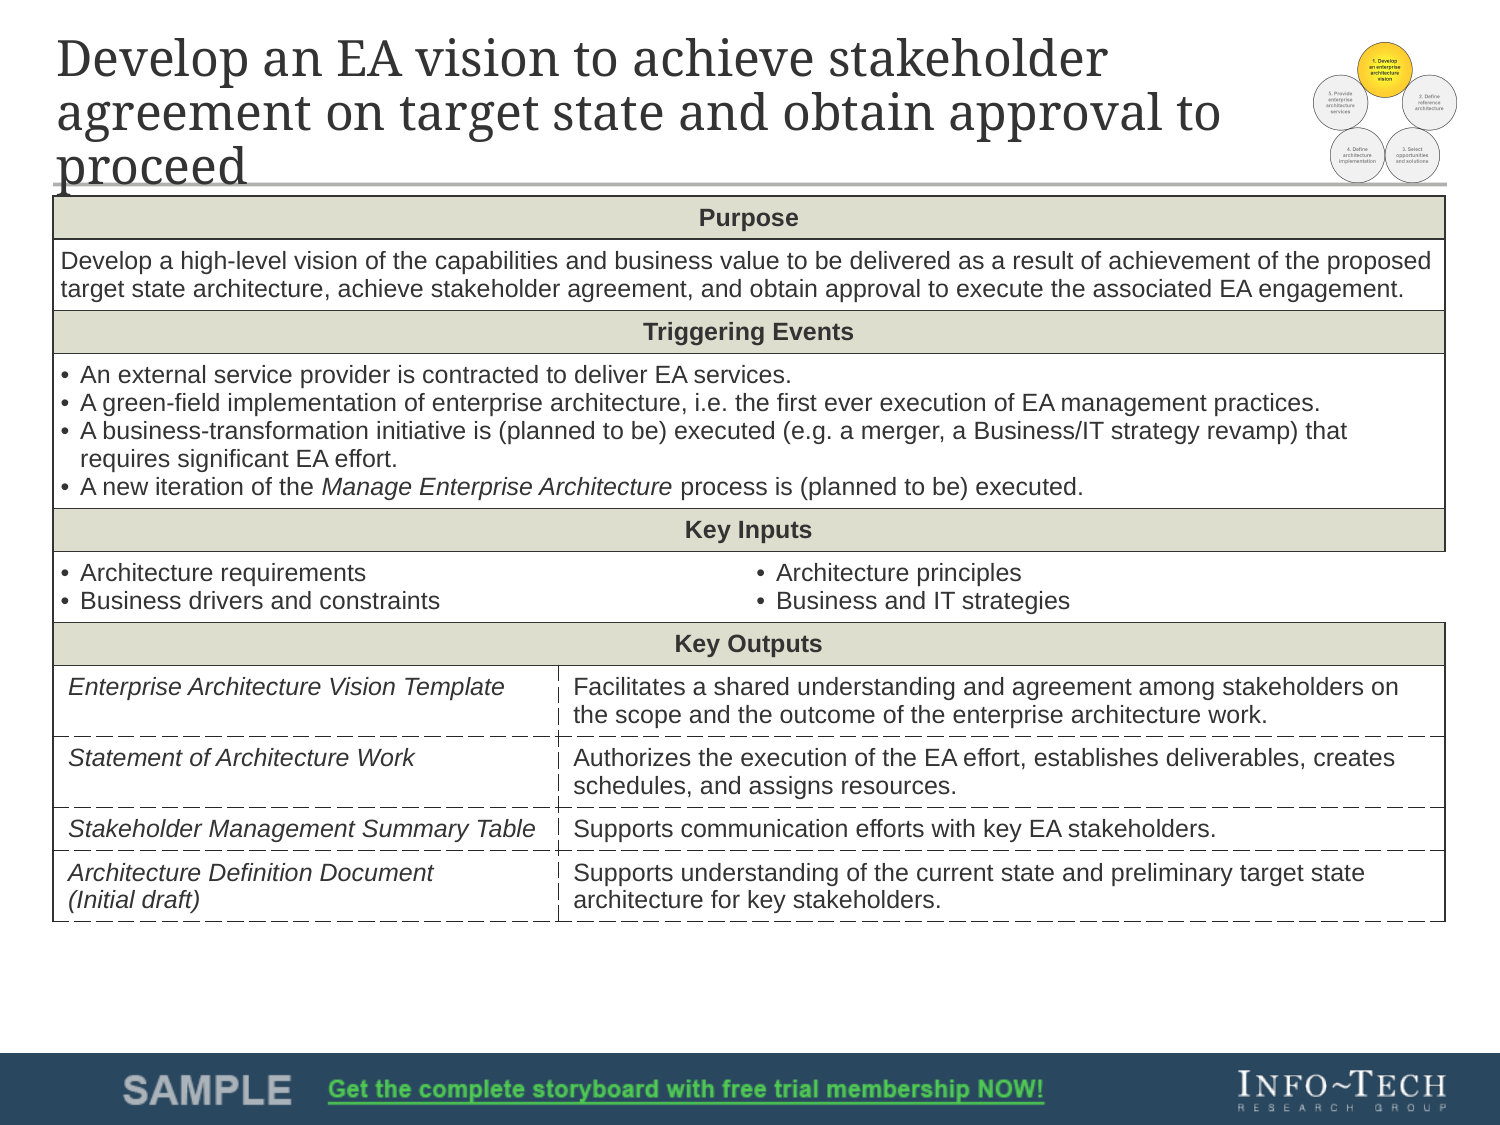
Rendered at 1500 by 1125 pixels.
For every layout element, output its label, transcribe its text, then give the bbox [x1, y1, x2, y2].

table_cell An external service provider is contracted to deliver EA services. A green-field implementation of enterprise architecture, i.e. the first ever execution of EA management practices. A business-transformation initiative is (planned to be) executed (e.g. a merger, a Business/IT strategy revamp) that requires significant EA effort. A new iteration of the Manage Enterprise Architecture process is (planned to be) executed. [54, 354, 1444, 508]
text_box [0, 1053, 1500, 1125]
table_cell Architecture Definition Document (Initial draft) [54, 851, 558, 922]
table_cell Triggering Events [54, 311, 1444, 353]
table_header Purpose [54, 197, 1444, 238]
title Develop an EA vision to achieve stakeholder agreement on target state and obtain approval to proceed [41, 42, 1311, 185]
picture [1312, 42, 1458, 183]
table_cell Stakeholder Management Summary Table [54, 808, 558, 851]
table_cell Statement of Architecture Work [54, 737, 558, 808]
table_cell Supports understanding of the current state and preliminary target state architecture for key stakeholders. [558, 851, 1444, 922]
table_cell Authorizes the execution of the EA effort, establishes deliverables, creates schedules, and assigns resources. [558, 737, 1444, 808]
table_cell Key Outputs [54, 623, 1444, 665]
table_cell Architecture requirements Business drivers and constraints [54, 552, 749, 622]
table_cell Facilitates a shared understanding and agreement among stakeholders on the scope and the outcome of the enterprise architecture work. [558, 666, 1444, 737]
table_cell Key Inputs [54, 509, 1444, 551]
table_cell Enterprise Architecture Vision Template [54, 666, 558, 737]
table_cell Develop a high-level vision of the capabilities and business value to be delivered as a result of achievement of the proposed target state architecture, achieve stakeholder agreement, and obtain approval to execute the associated EA engagement. [54, 240, 1444, 310]
table_cell Architecture principles Business and IT strategies [749, 552, 1445, 622]
table_cell Supports communication efforts with key EA stakeholders. [558, 808, 1444, 851]
